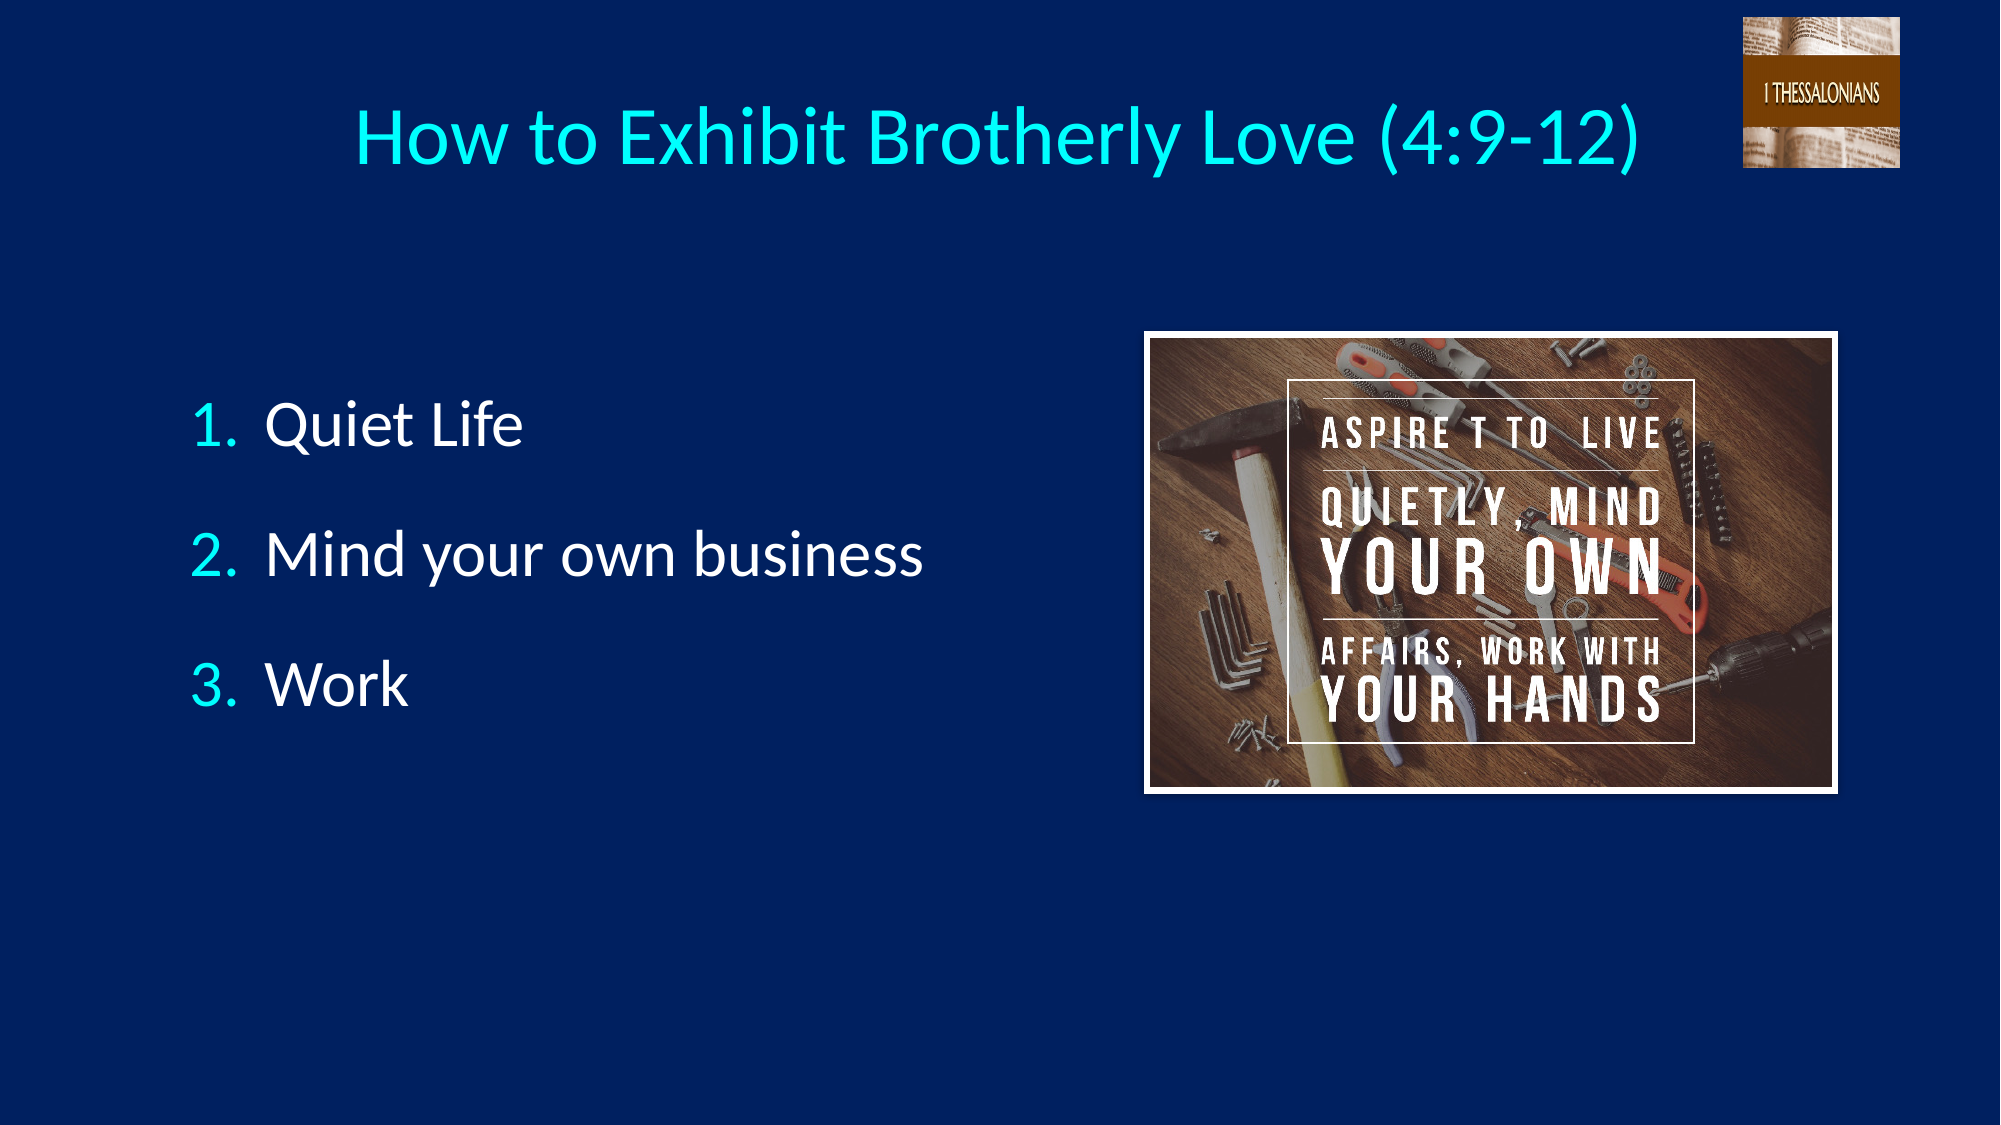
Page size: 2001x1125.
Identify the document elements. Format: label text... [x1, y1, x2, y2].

picture [1742, 16, 1901, 168]
list Quiet Life Mind your own business Work [174, 371, 976, 754]
title How to Exhibit Brotherly Love (4:9-12) [150, 37, 1850, 225]
picture [1149, 337, 1832, 788]
